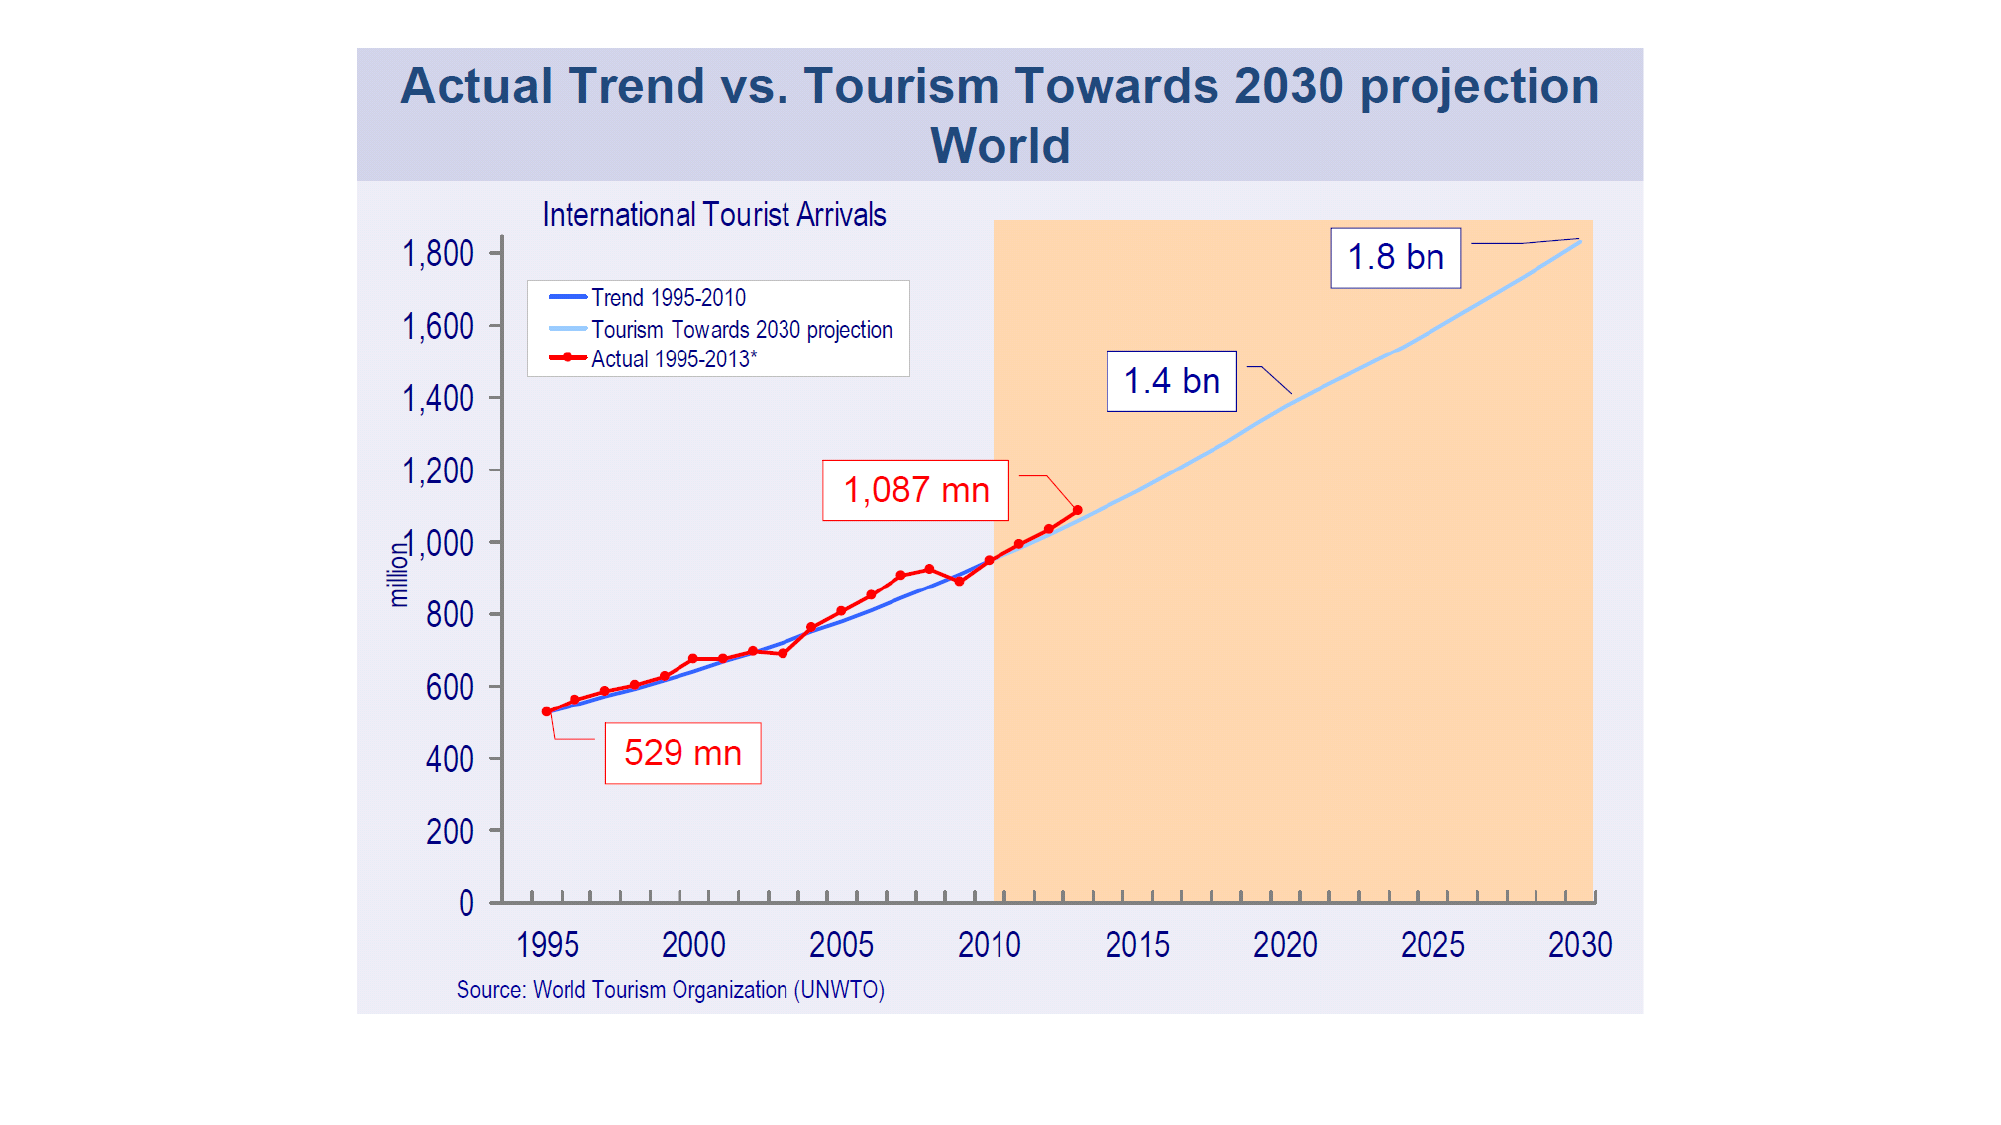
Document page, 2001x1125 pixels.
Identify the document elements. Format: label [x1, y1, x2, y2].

picture [249, 0, 1751, 1060]
